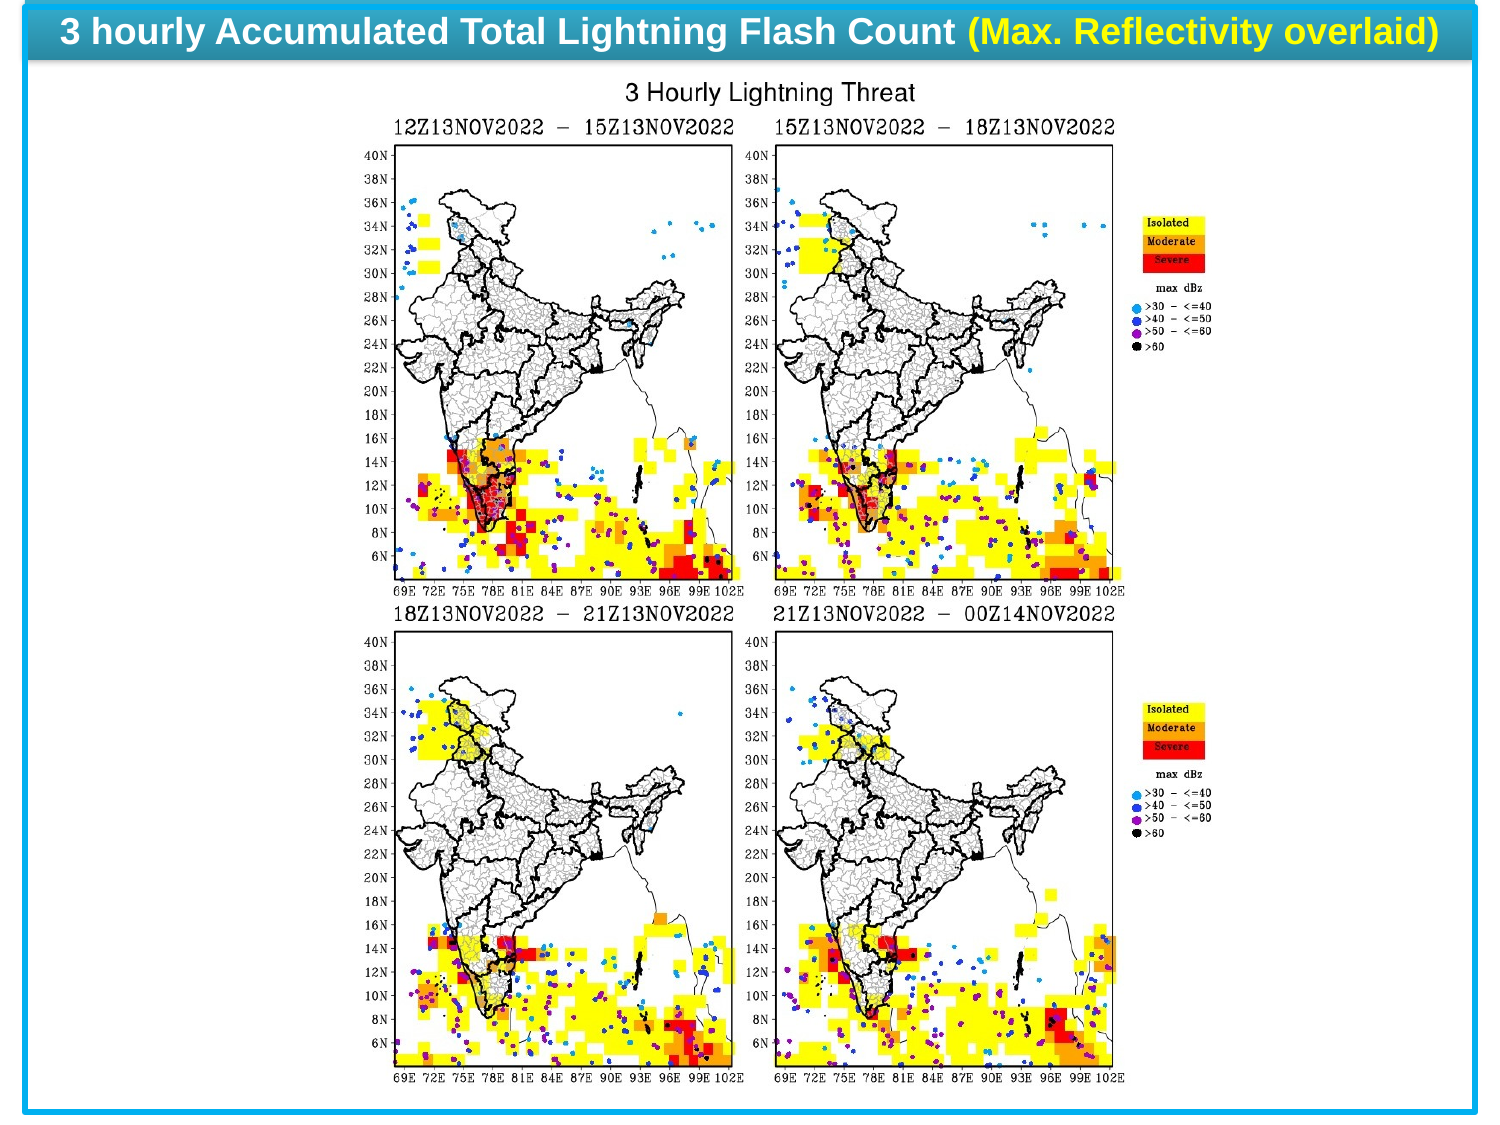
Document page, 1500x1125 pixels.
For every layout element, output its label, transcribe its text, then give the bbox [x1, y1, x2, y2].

text_box 3 hourly Accumulated Total Lightning Flash Count (Max. Reflectivity overlaid) [24, 0, 1475, 5]
text_box [23, 5, 1477, 1114]
picture [358, 82, 1212, 1087]
